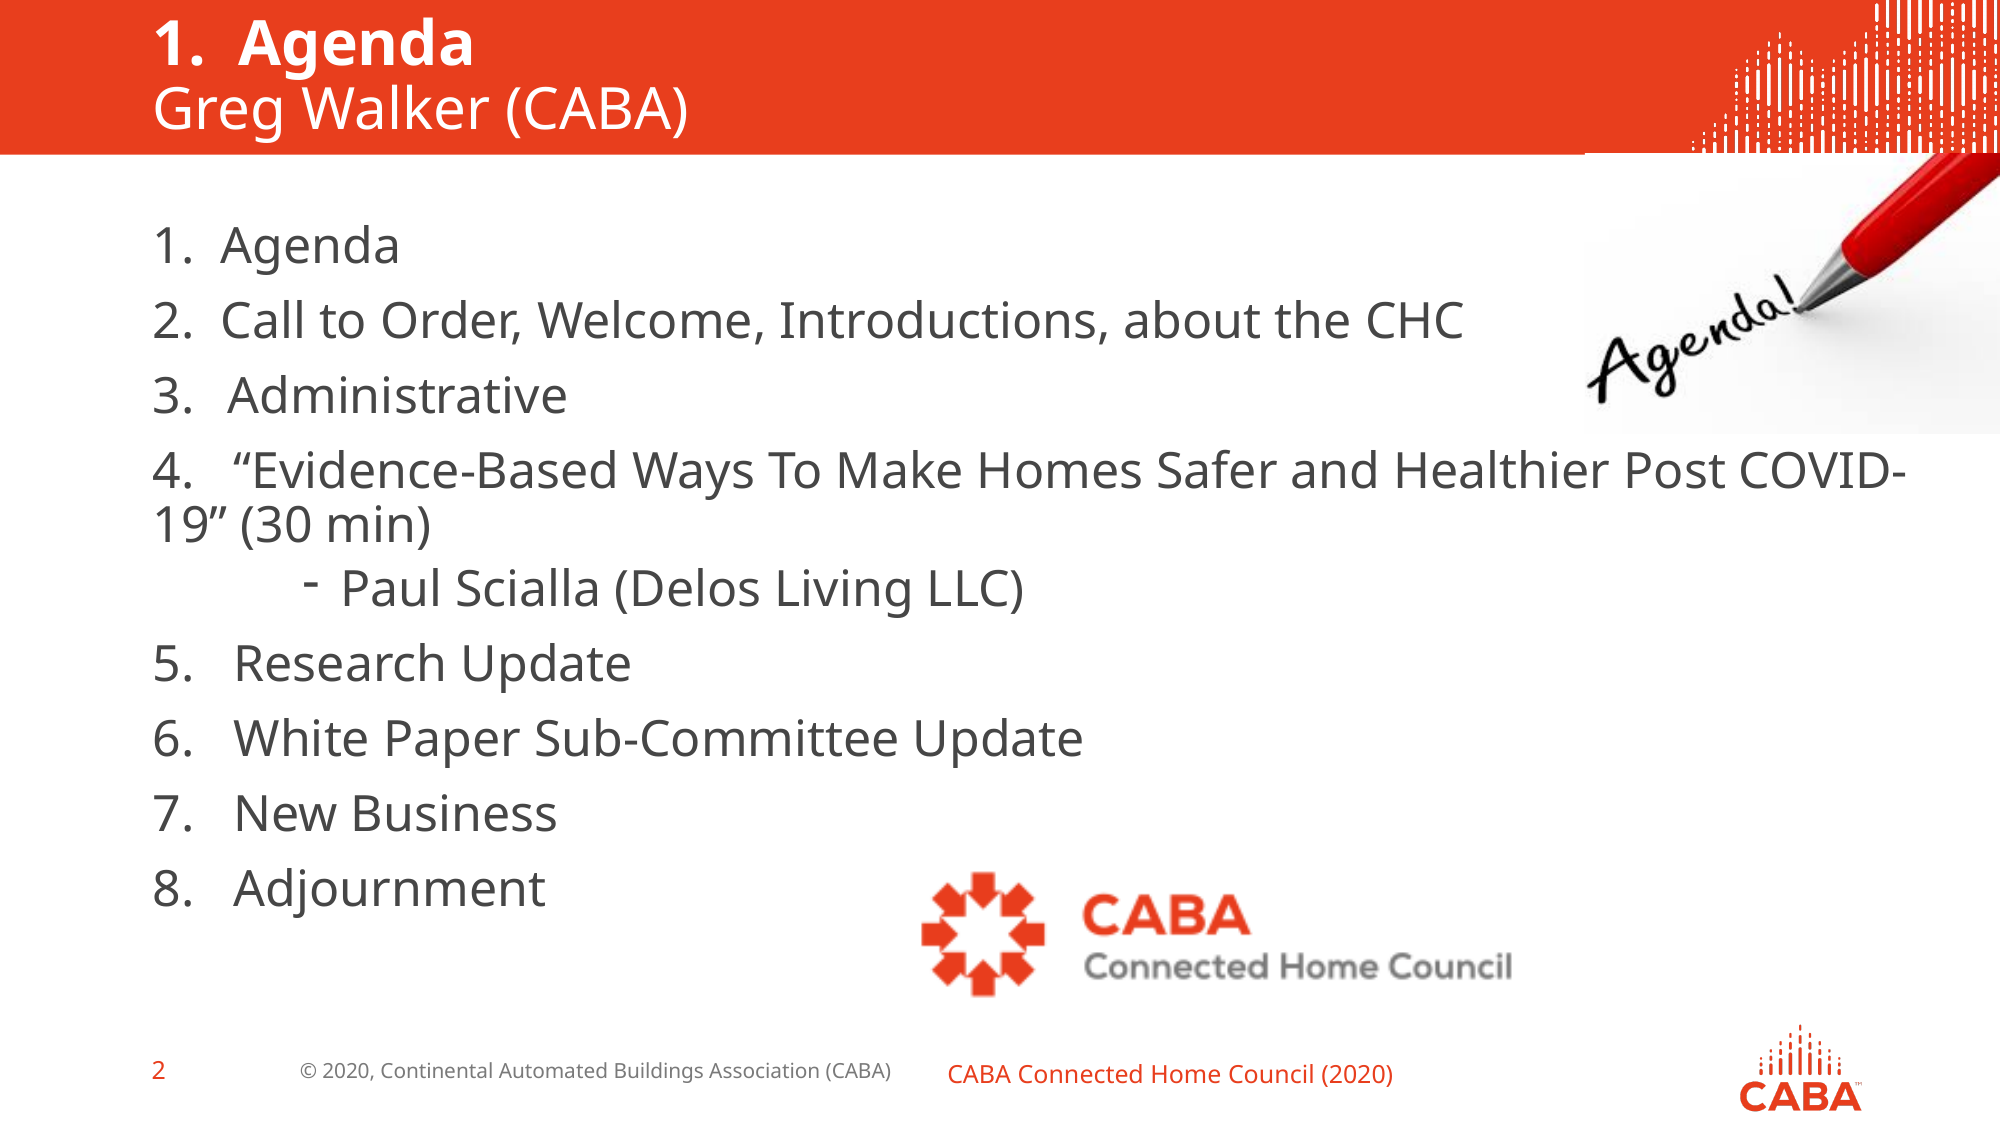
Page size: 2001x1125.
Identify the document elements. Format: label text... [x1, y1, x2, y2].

picture [1584, 153, 2000, 434]
list 1. Agenda 2. Call to Order, Welcome, Introductions, about the CHC Administrative 4. “Evidence-Based Ways To Make Homes Safer and Healthier Post COVID-19” (30 min) Paul Scialla (Delos Living LLC) 5. Research Update 6. White Paper Sub-Committee Update 7. New Business 8. Adjournment [137, 213, 1968, 1023]
slide_number 2 [136, 1042, 239, 1101]
title 1. Agenda Greg Walker (CABA) [137, 4, 1383, 91]
picture [909, 871, 1513, 1015]
